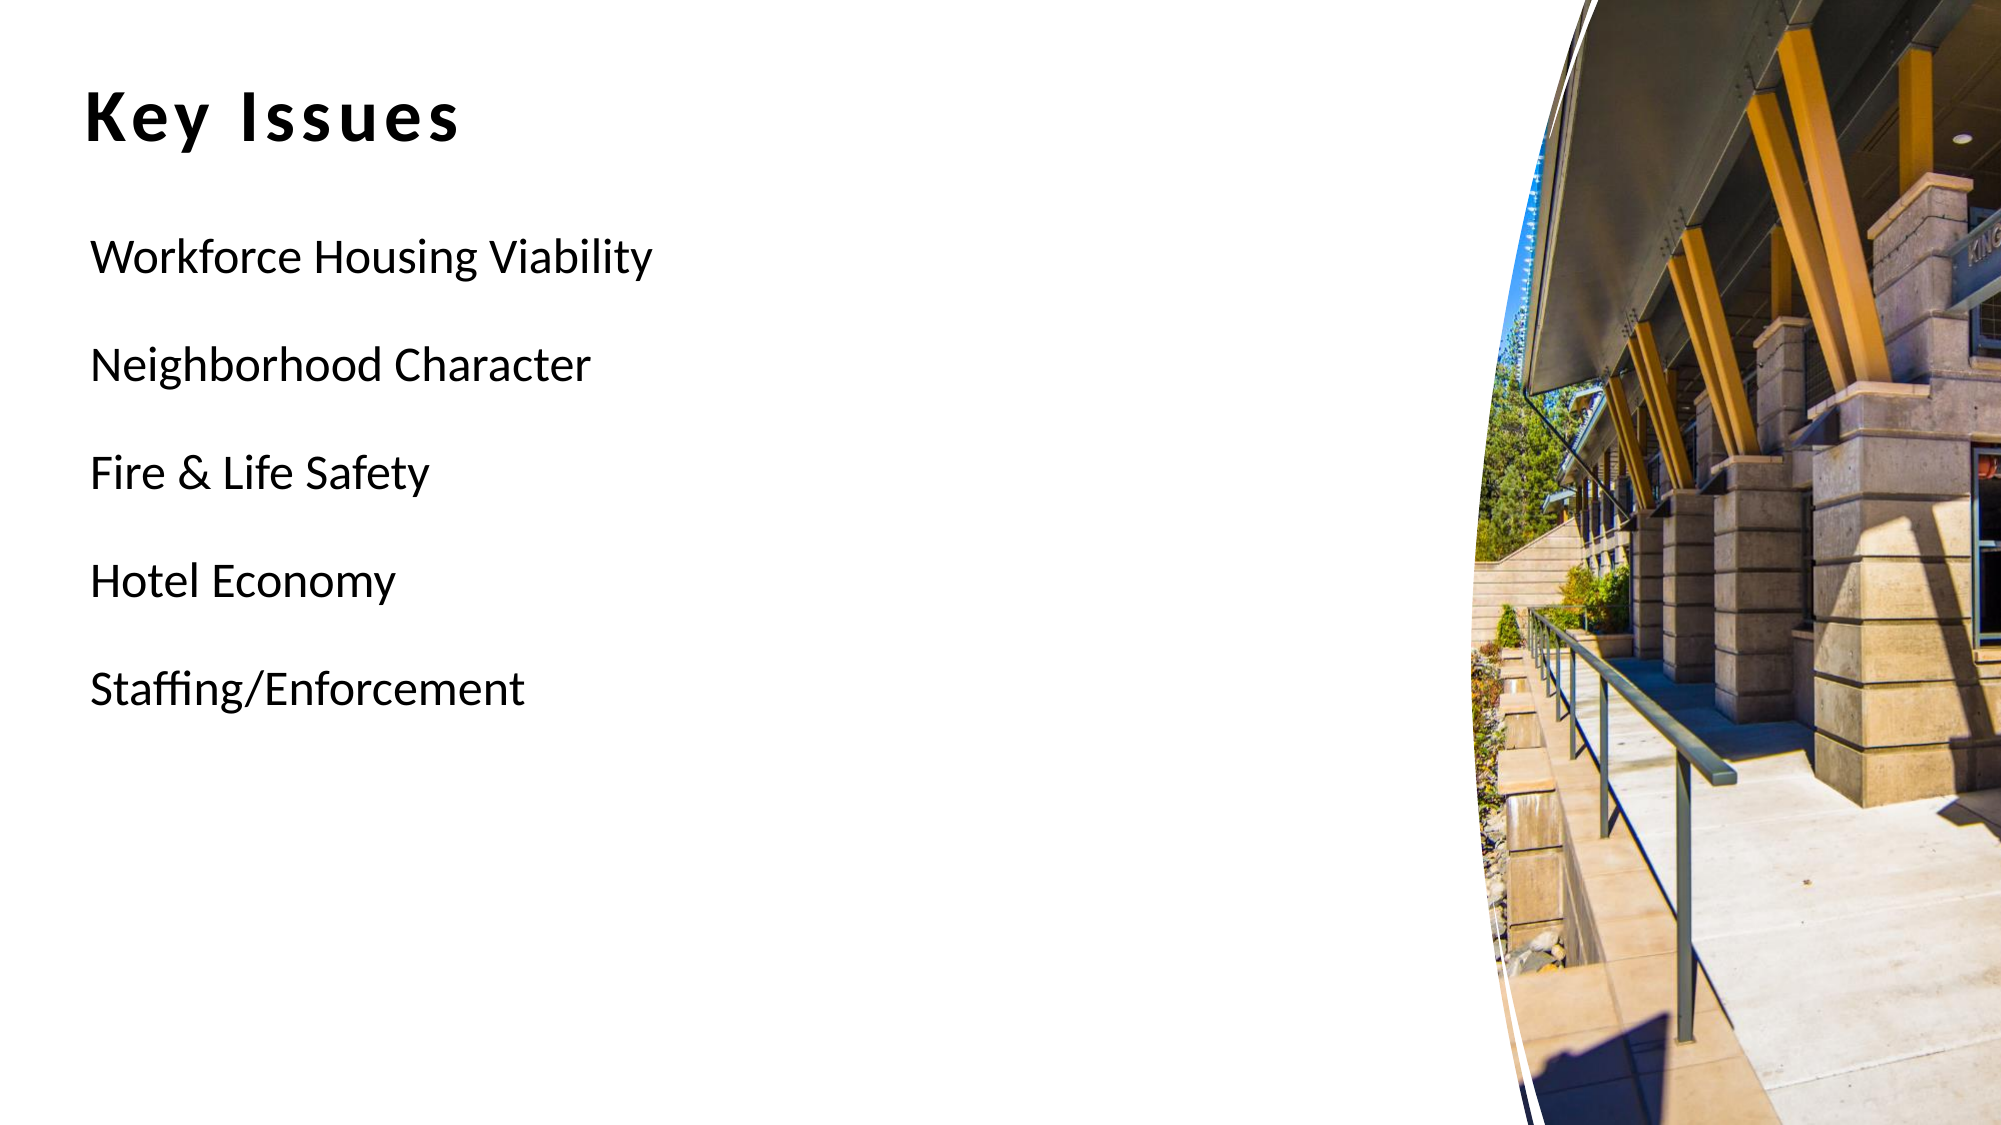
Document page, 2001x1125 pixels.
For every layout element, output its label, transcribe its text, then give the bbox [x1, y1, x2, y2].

picture [1471, 0, 2001, 1125]
text_box Workforce Housing Viability Neighborhood Character Fire & Life Safety Hotel Economy Staffing/Enforcement [0, 153, 1411, 1092]
text_box Key Issues [70, 12, 1120, 153]
